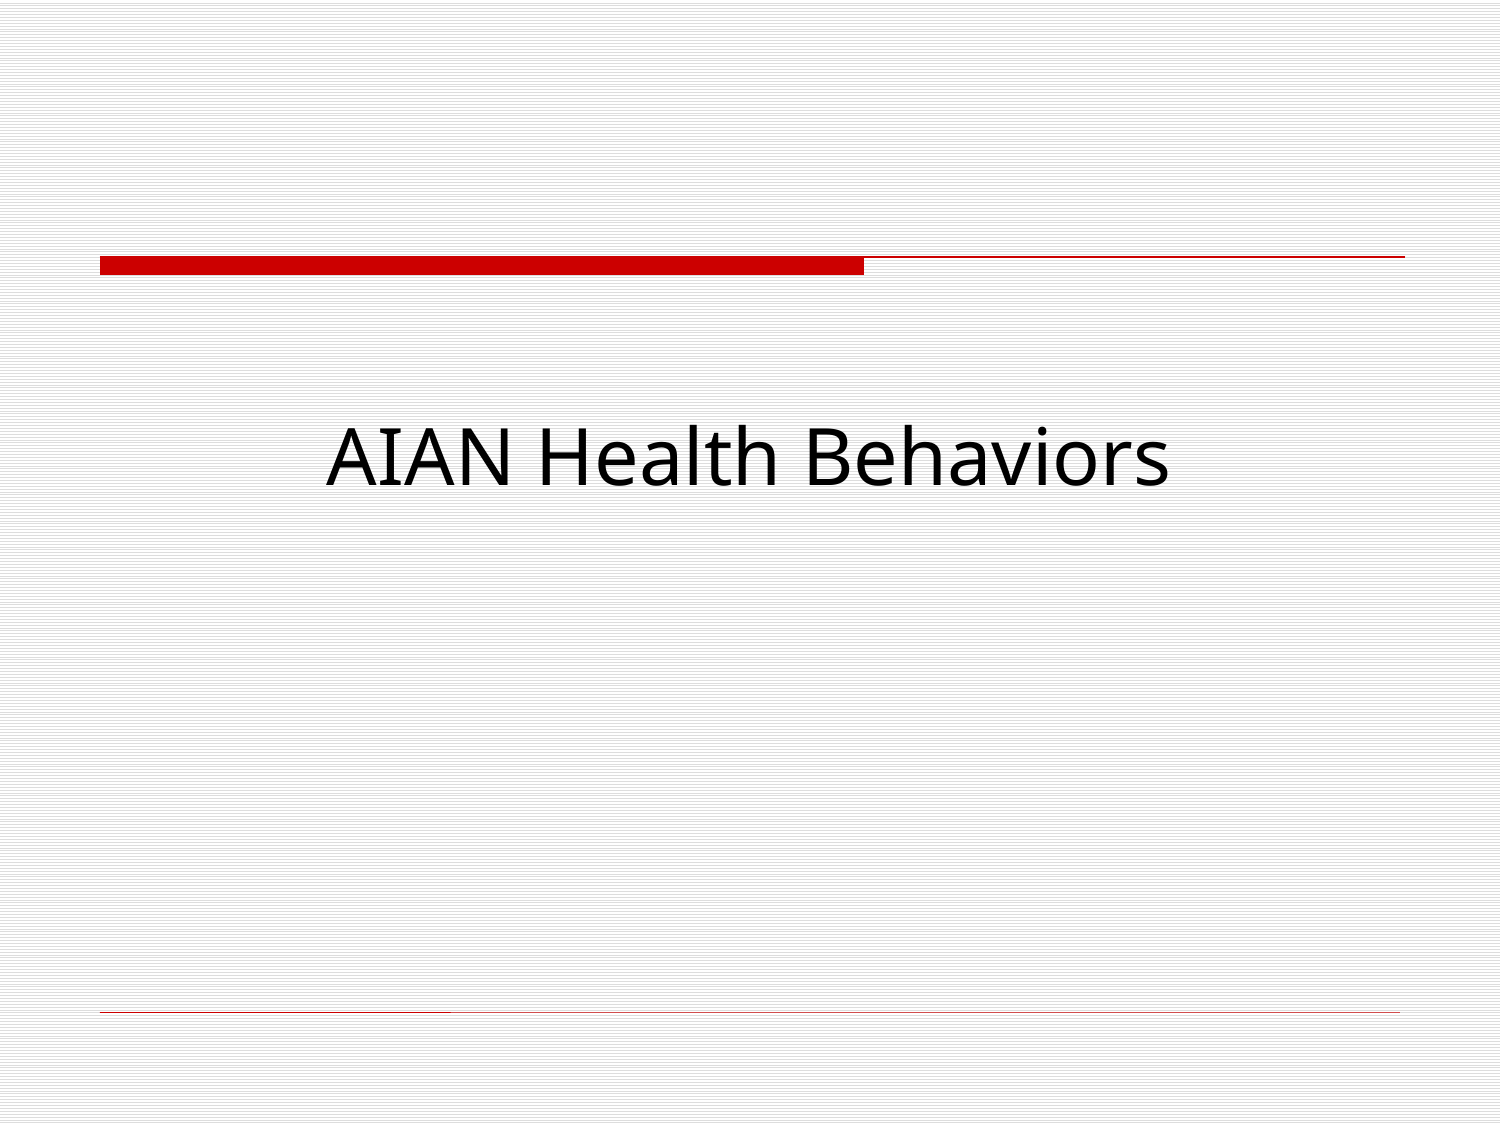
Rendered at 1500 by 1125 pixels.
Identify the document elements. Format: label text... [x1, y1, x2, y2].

list AIAN Health Behaviors [92, 287, 1406, 988]
